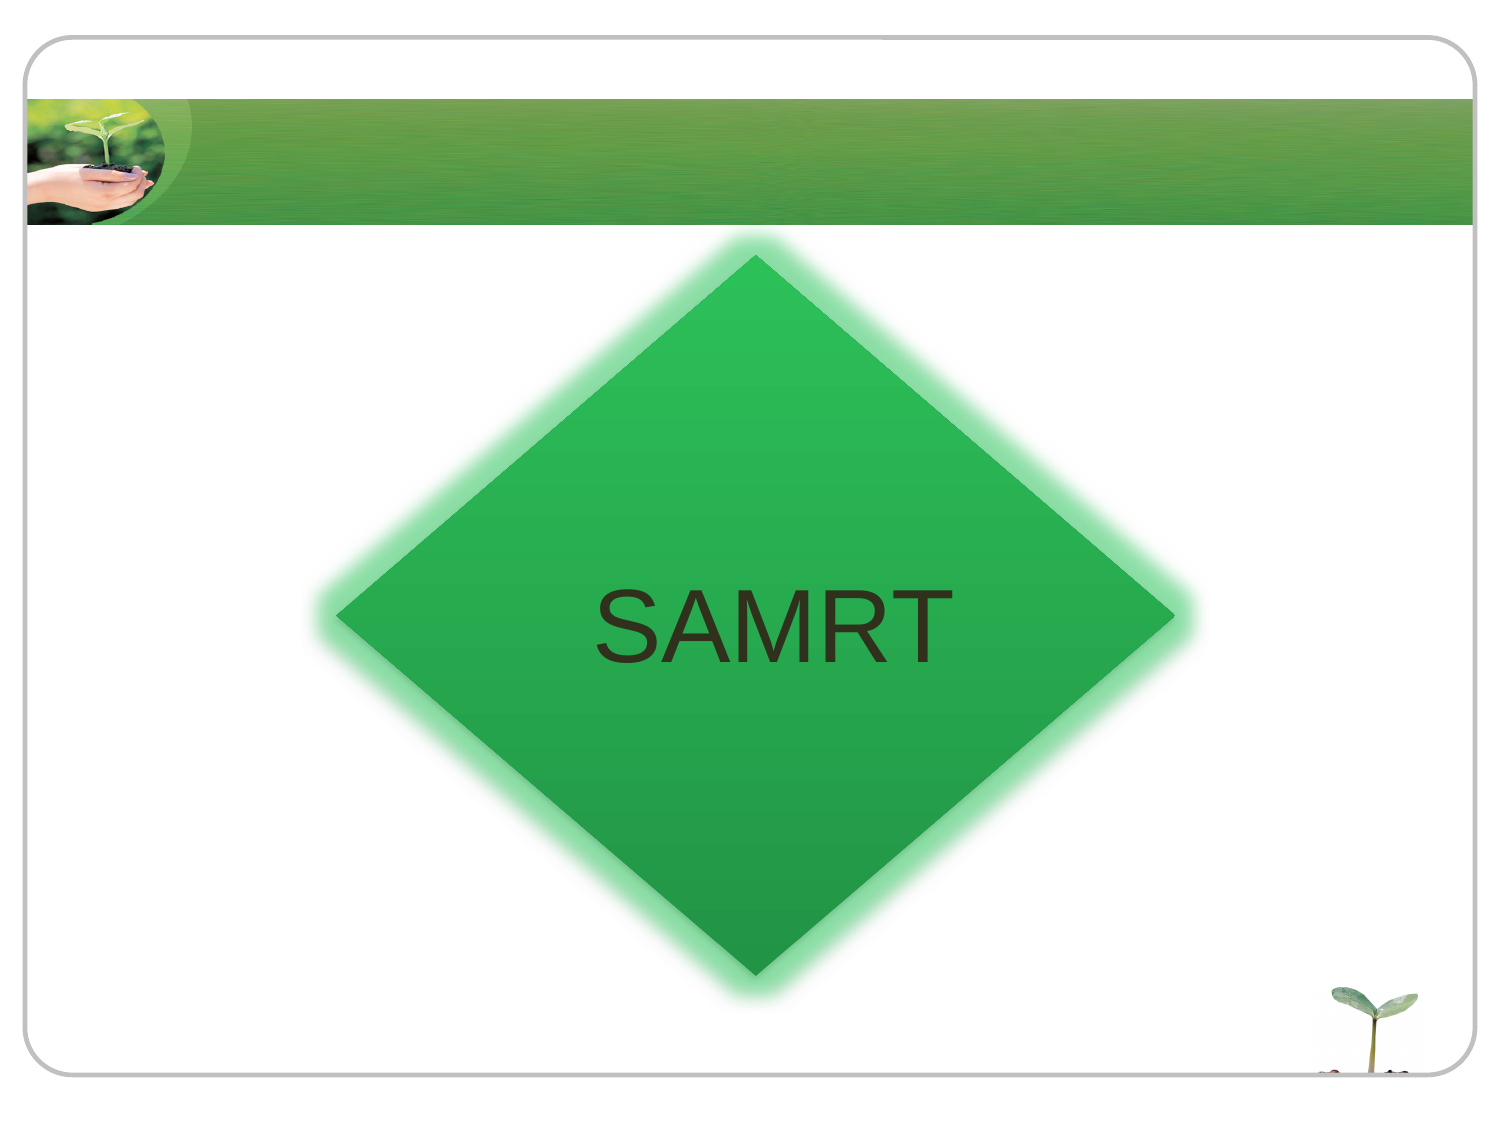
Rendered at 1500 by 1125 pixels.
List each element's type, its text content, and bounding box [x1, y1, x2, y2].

picture [28, 99, 1472, 225]
picture [1312, 987, 1425, 1072]
text_box [424, 691, 1088, 976]
text_box [412, 255, 1099, 550]
text_box SAMRT [194, 550, 1353, 691]
